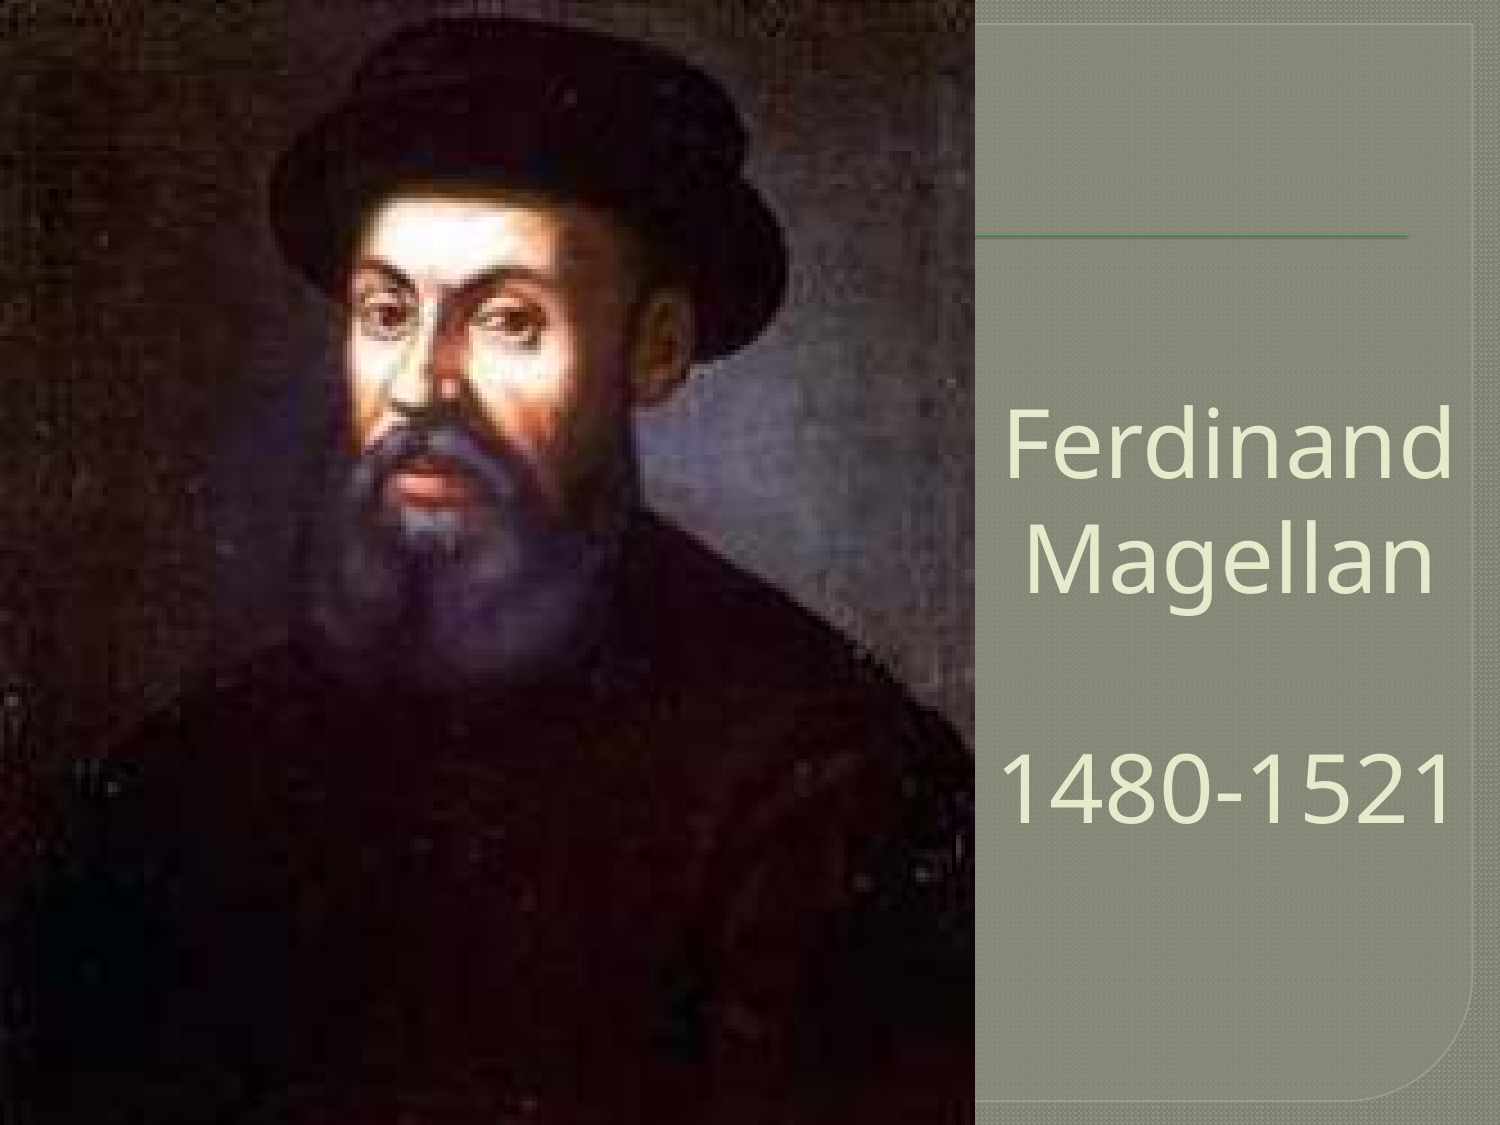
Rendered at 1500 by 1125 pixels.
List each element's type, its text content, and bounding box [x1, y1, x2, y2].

title Ferdinand Magellan 1480-1521 [981, 37, 1500, 850]
picture [0, 0, 975, 1125]
